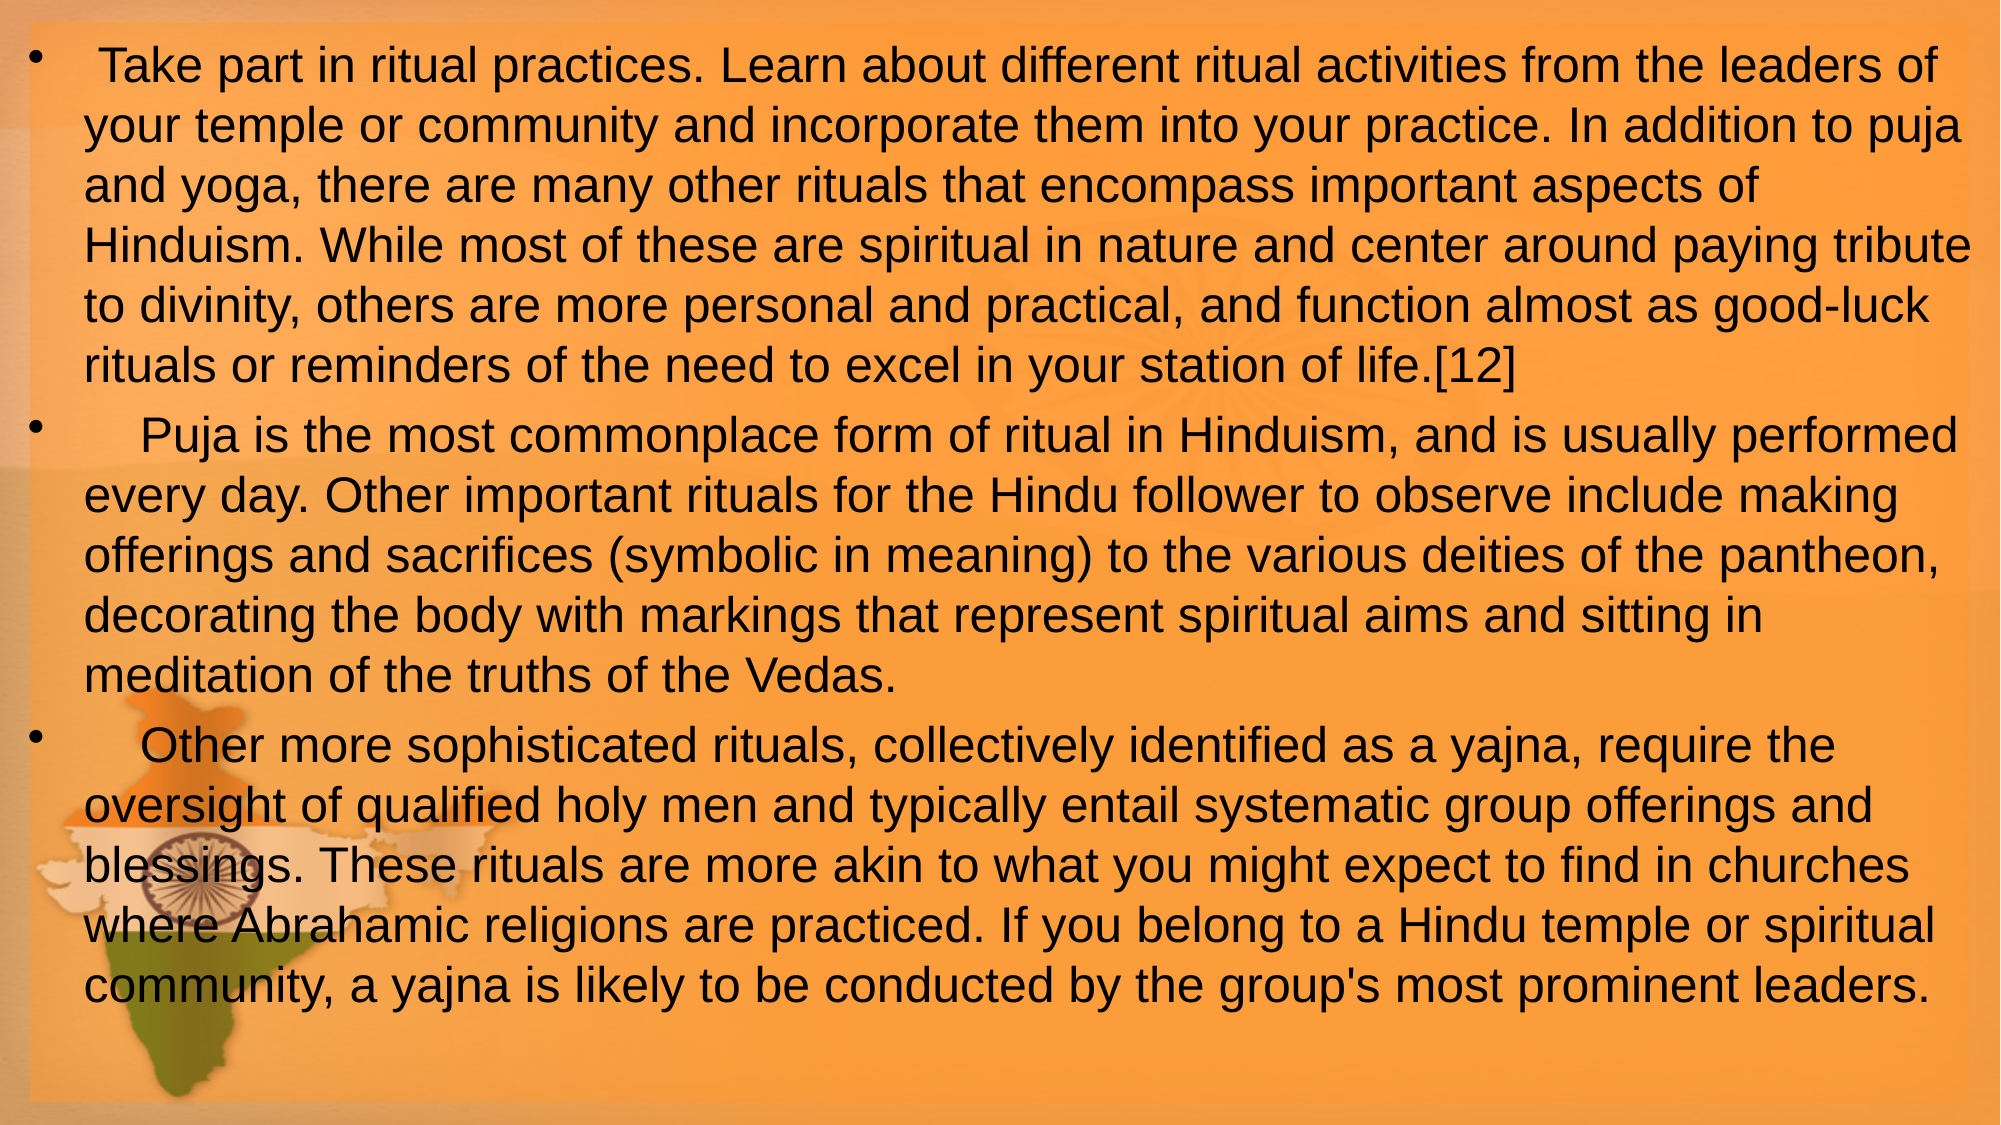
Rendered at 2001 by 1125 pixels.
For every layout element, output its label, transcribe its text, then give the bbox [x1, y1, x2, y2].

list Take part in ritual practices. Learn about different ritual activities from the leaders of your temple or community and incorporate them into your practice. In addition to puja and yoga, there are many other rituals that encompass important aspects of Hinduism. While most of these are spiritual in nature and center around paying tribute to divinity, others are more personal and practical, and function almost as good-luck rituals or reminders of the need to excel in your station of life.[12] Puja is the most commonplace form of ritual in Hinduism, and is usually performed every day. Other important rituals for the Hindu follower to observe include making offerings and sacrifices (symbolic in meaning) to the various deities of the pantheon, decorating the body with markings that represent spiritual aims and sitting in meditation of the truths of the Vedas. Other more sophisticated rituals, collectively identified as a yajna, require the oversight of qualified holy men and typically entail systematic group offerings and blessings. These rituals are more akin to what you might expect to find in churches where Abrahamic religions are practiced. If you belong to a Hindu temple or spiritual community, a yajna is likely to be conducted by the group's most prominent leaders. [12, 24, 2000, 1125]
picture [0, 0, 2001, 1125]
